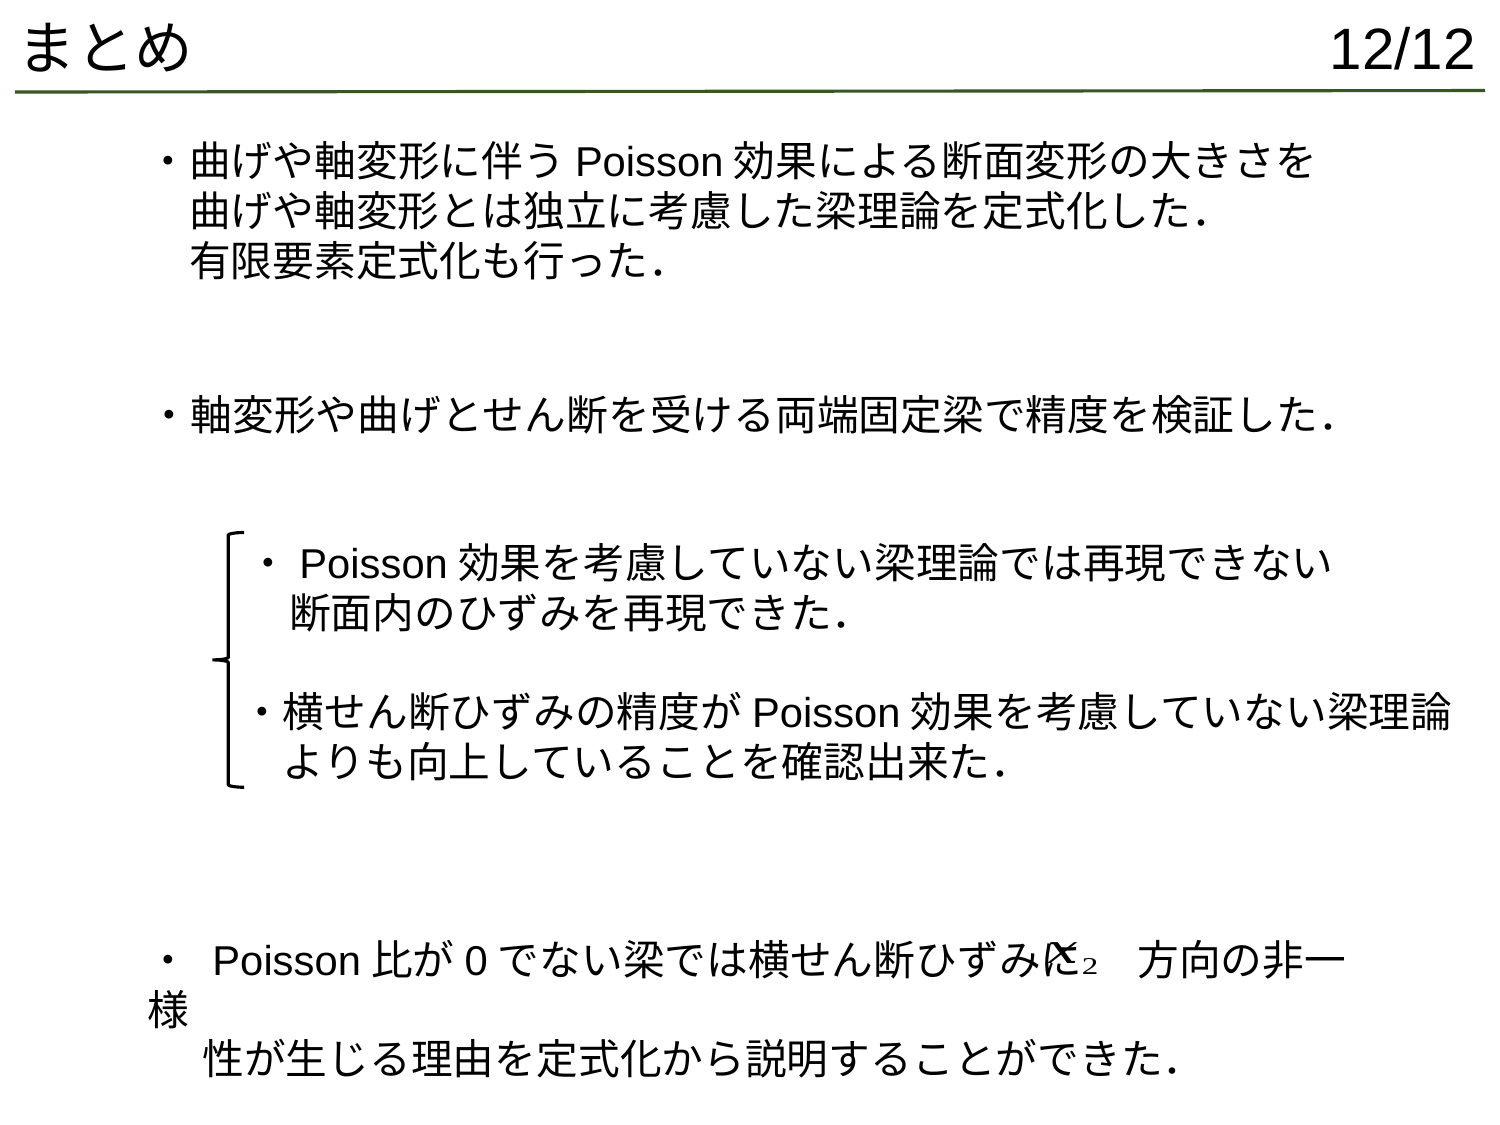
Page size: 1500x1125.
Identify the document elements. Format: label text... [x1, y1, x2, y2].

text_box ・横せん断ひずみの精度がPoisson効果を考慮していない梁理論 よりも向上していることを確認出来た． [225, 677, 1487, 795]
text_box [212, 532, 245, 789]
text_box [14, 89, 1486, 93]
text_box ・ Poisson比が0でない梁では横せん断ひずみに 方向の非一様 性が生じる理由を定式化から説明することができた． [131, 924, 1393, 1092]
text_box まとめ [6, 6, 732, 88]
text_box 12/12 [1318, 6, 1500, 88]
text_box ・曲げや軸変形に伴うPoisson効果による断面変形の大きさを 曲げや軸変形とは独立に考慮した梁理論を定式化した． 有限要素定式化も行った． [131, 126, 1393, 294]
text_box ・軸変形や曲げとせん断を受ける両端固定梁で精度を検証した． [133, 380, 1394, 448]
text_box ・Poisson効果を考慮していない梁理論では再現できない 断面内のひずみを再現できた． [231, 528, 1493, 646]
